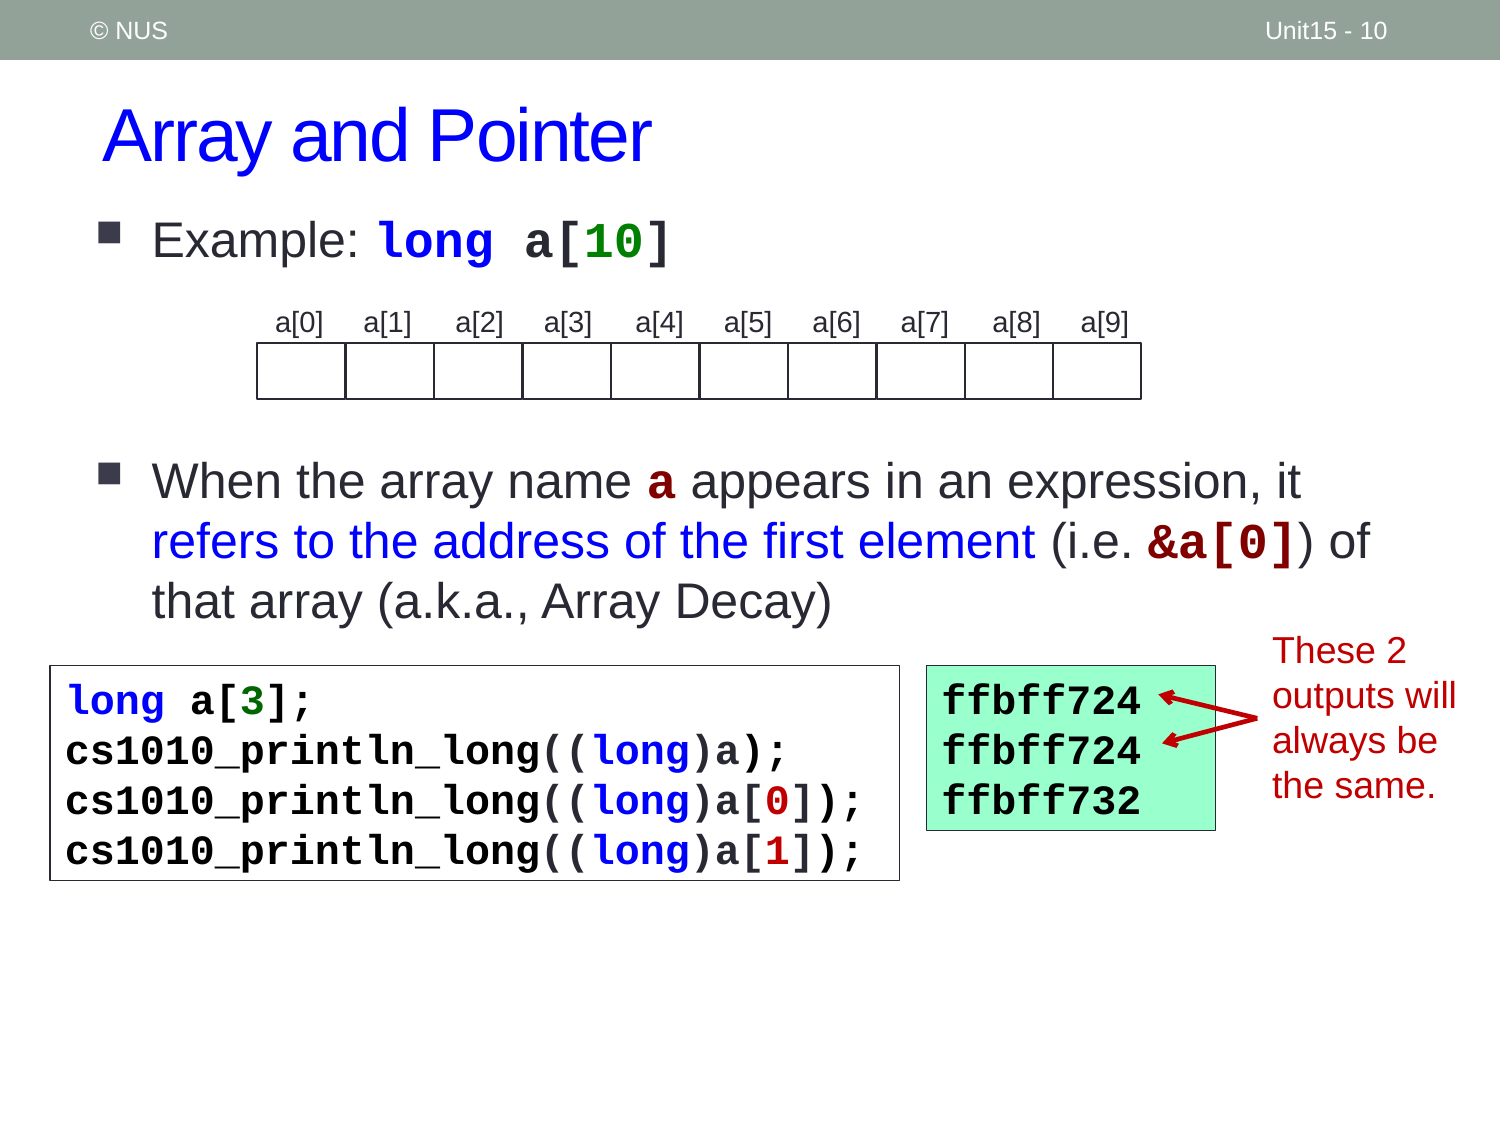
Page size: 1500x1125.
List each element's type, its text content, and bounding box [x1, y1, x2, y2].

text_box ffbff724 ffbff724 ffbff732 [924, 663, 1218, 833]
text_box Example: long a[10] [80, 199, 1414, 310]
title Array and Pointer [87, 62, 1463, 200]
text_box long a[3]; cs1010_println_long((long)a); cs1010_println_long((long)a[0]); cs1010_println_long((long)a[1]); [48, 663, 902, 882]
slide_number © NUS [75, 3, 550, 57]
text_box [1157, 618, 1475, 816]
slide_number Unit15 - 10 [1250, 3, 1425, 57]
text_box When the array name a appears in an expression, it refers to the address of the first element (i.e. &a[0]) of that array (a.k.a., Array Decay) [80, 441, 1414, 641]
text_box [256, 295, 1146, 400]
